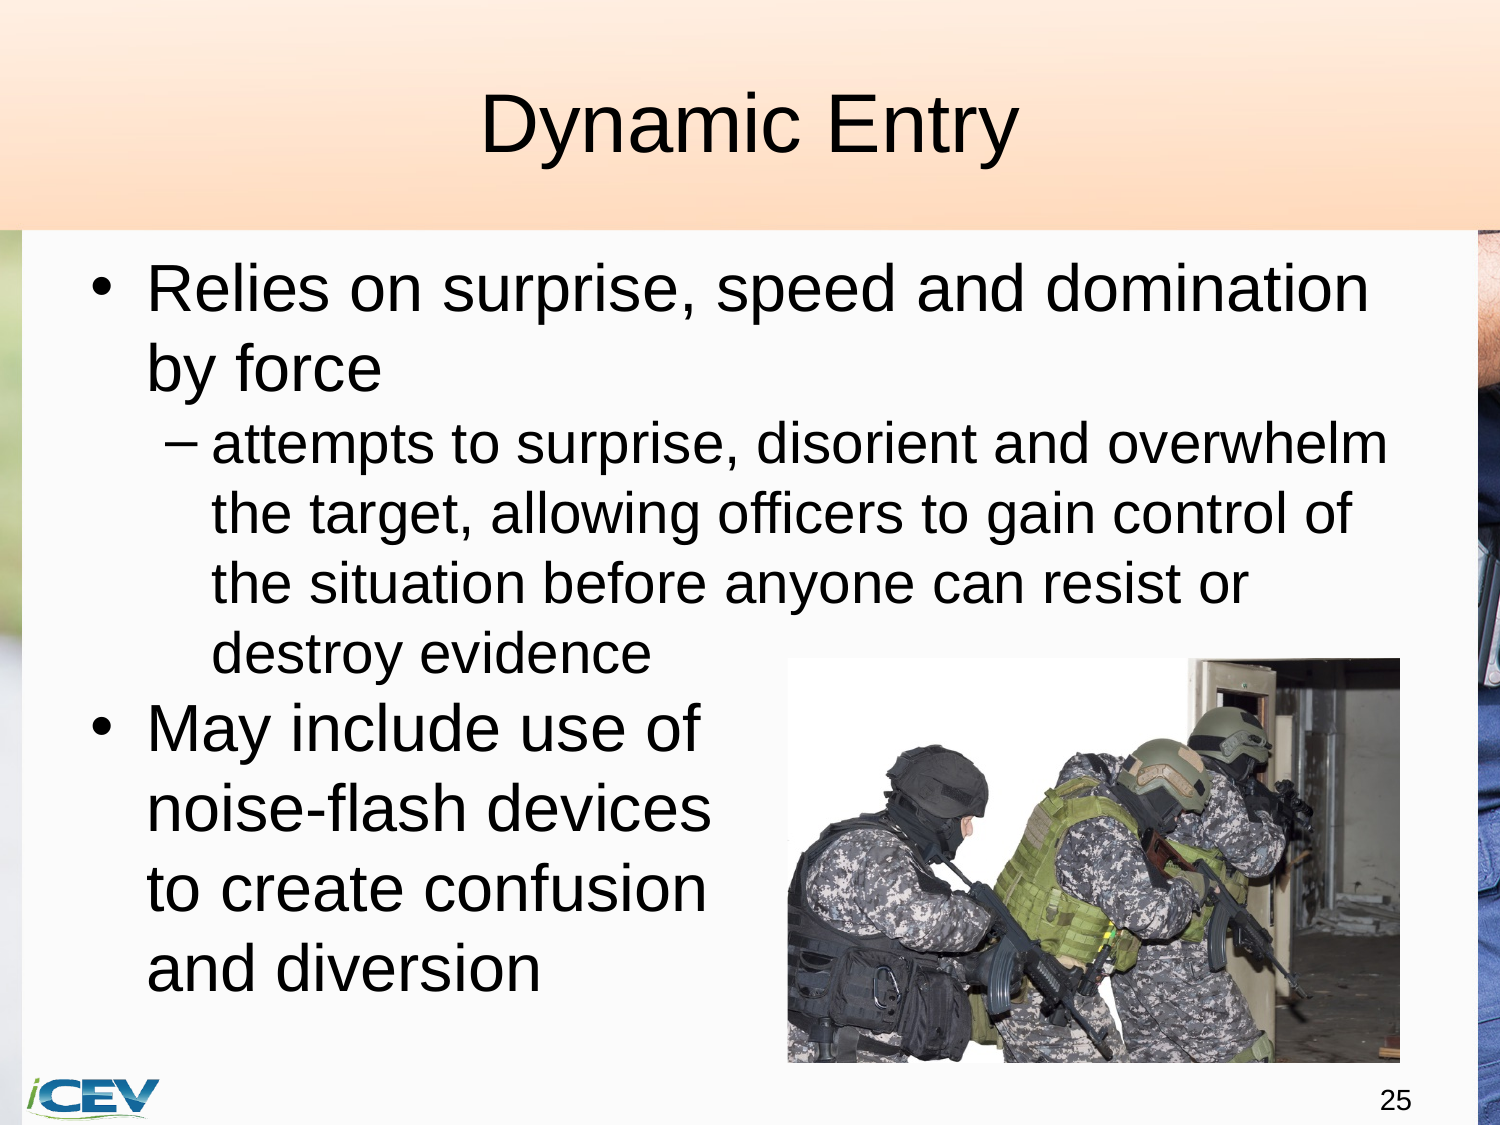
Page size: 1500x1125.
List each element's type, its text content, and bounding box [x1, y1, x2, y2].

list Relies on surprise, speed and domination by force attempts to surprise, disorient and overwhelm the target, allowing officers to gain control of the situation before anyone can resist or destroy evidence May include use of noise-flash devices to create confusion and diversion [75, 237, 1425, 1063]
title Dynamic Entry [75, 24, 1425, 213]
picture [0, 0, 1500, 1125]
